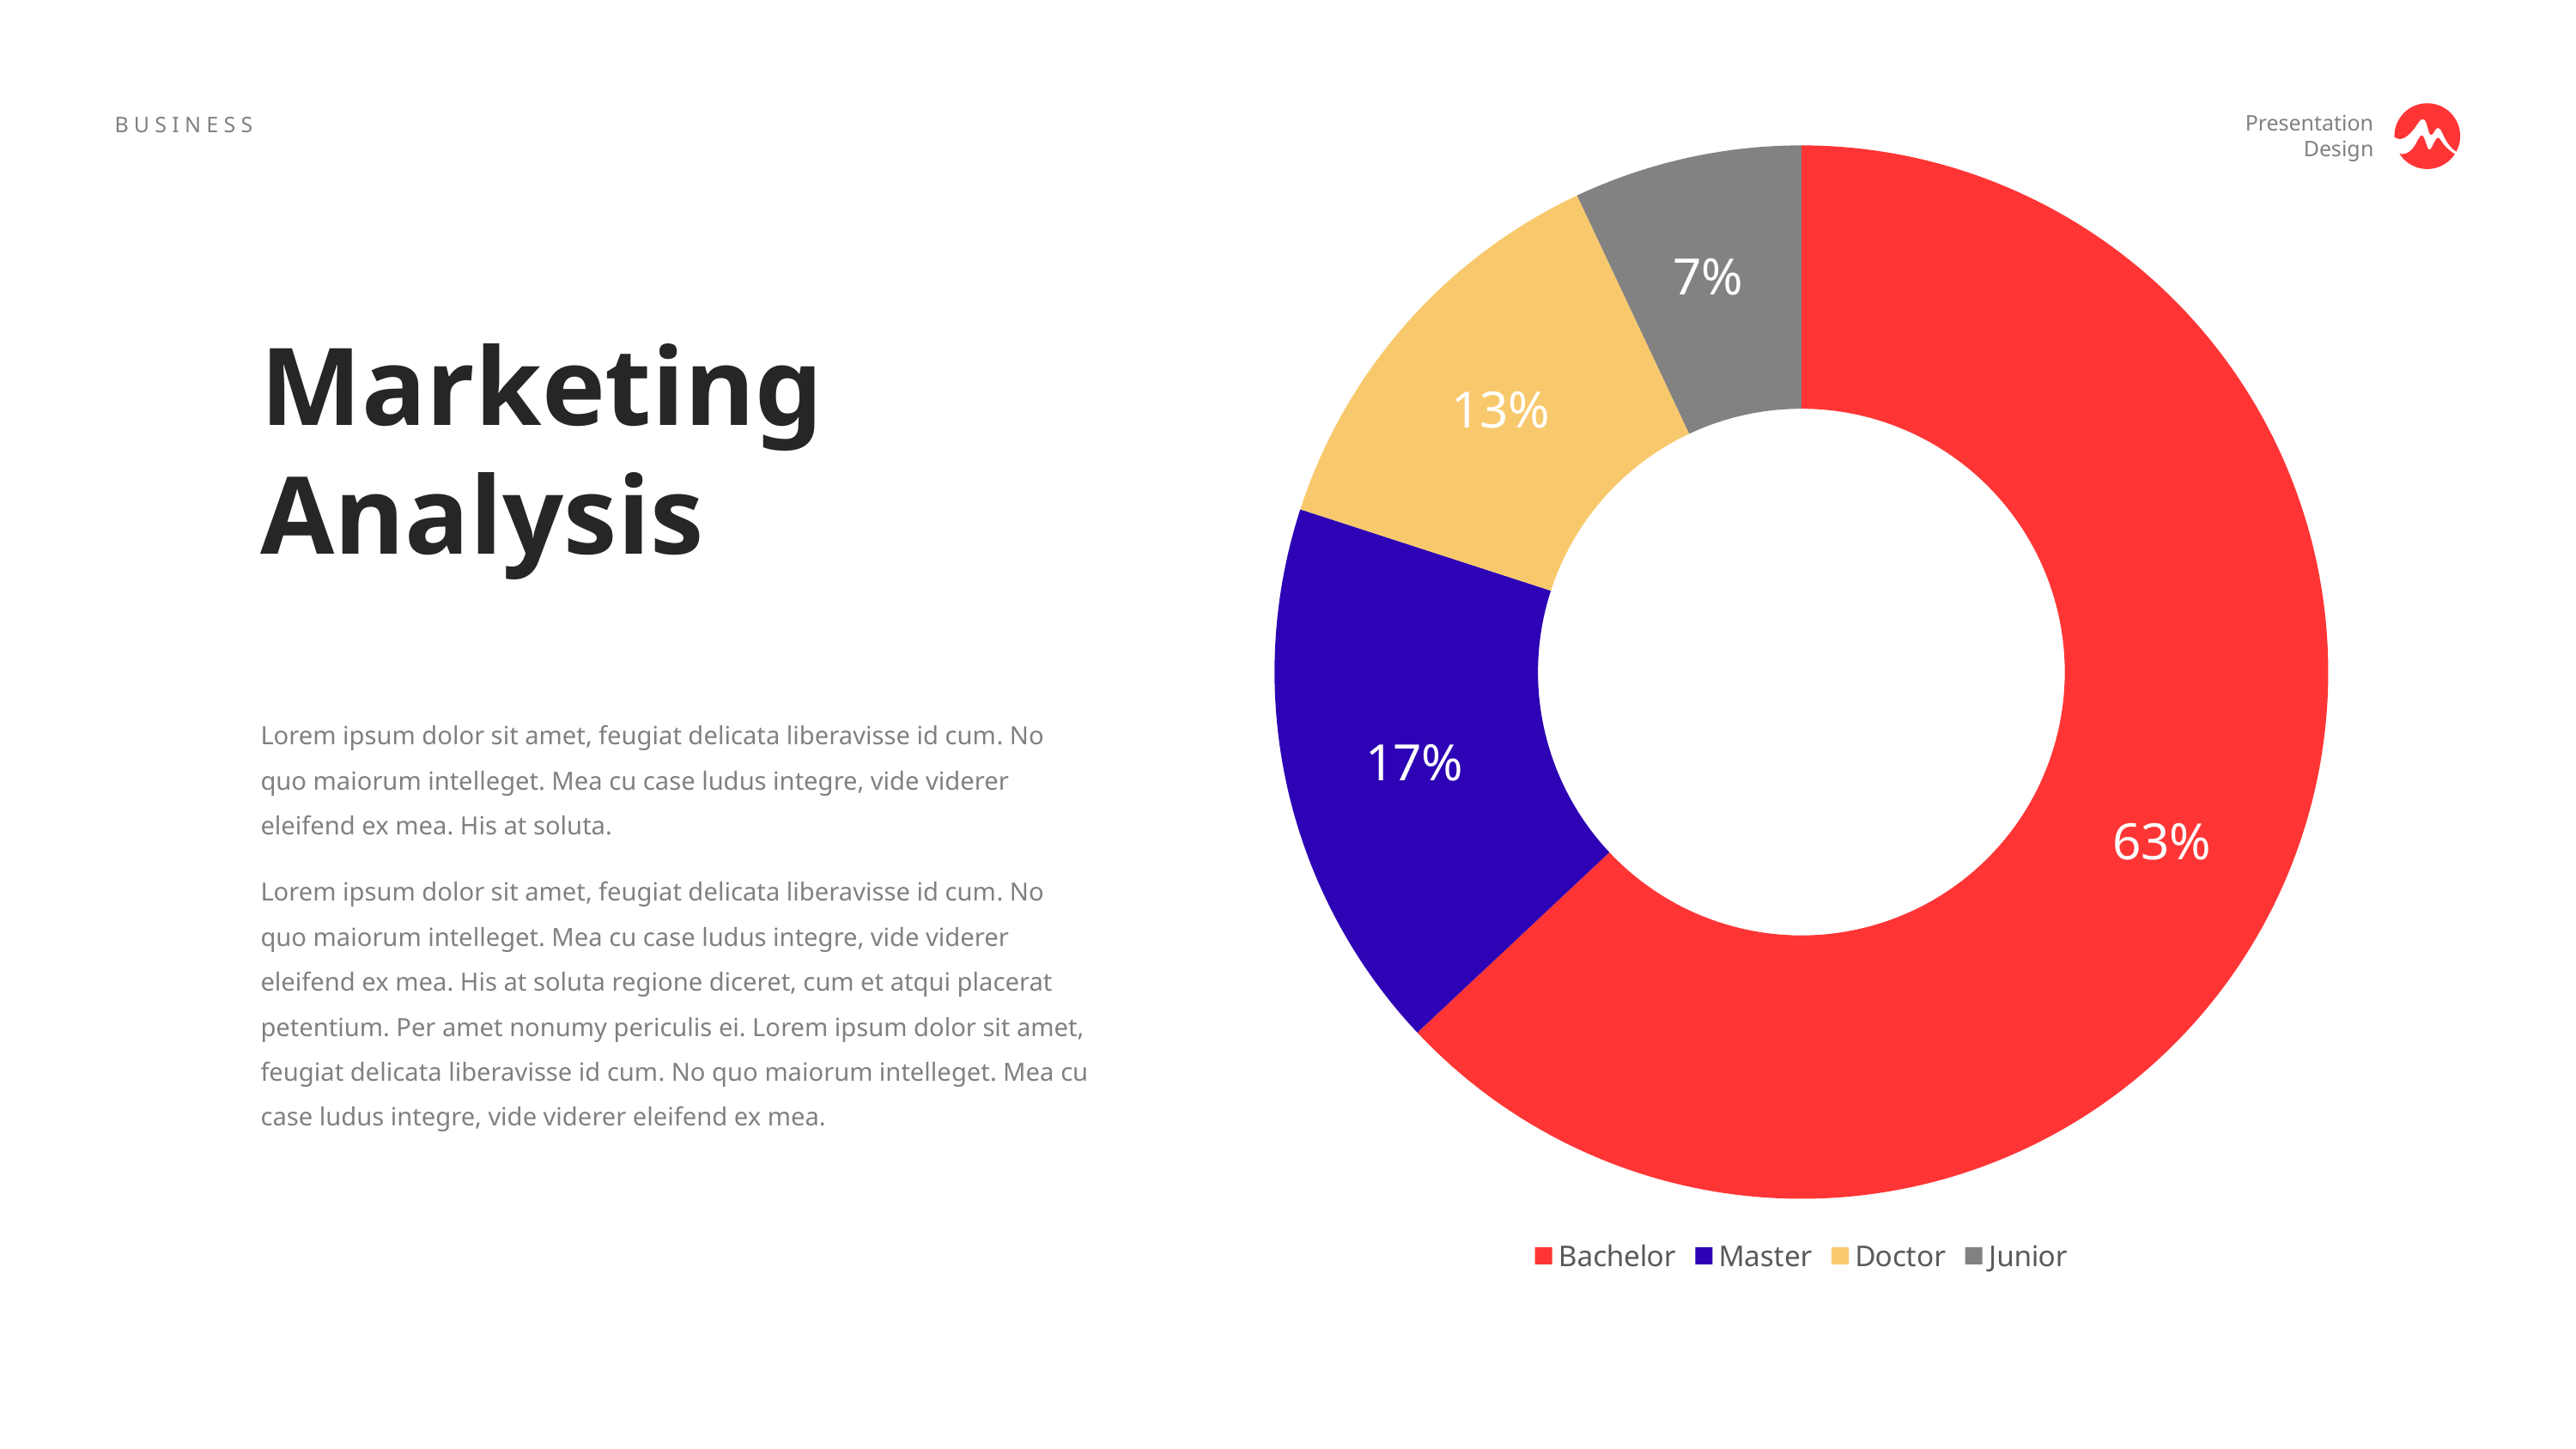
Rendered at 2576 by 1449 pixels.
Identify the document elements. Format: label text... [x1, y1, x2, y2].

text_box Marketing Analysis [247, 312, 1021, 583]
text_box Lorem ipsum dolor sit amet, feugiat delicata liberavisse id cum. No quo maiorum intelleget. Mea cu case ludus integre, vide viderer eleifend ex mea. His at soluta. Lorem ipsum dolor sit amet, feugiat delicata liberavisse id cum. No quo maiorum intelleget. Mea cu case ludus integre, vide viderer eleifend ex mea. His at soluta regione diceret, cum et atqui placerat petentium. Per amet nonumy periculis ei. Lorem ipsum dolor sit amet, feugiat delicata liberavisse id cum. No quo maiorum intelleget. Mea cu case ludus integre, vide viderer eleifend ex mea. [247, 698, 1104, 1138]
chart [1143, 122, 2460, 1281]
